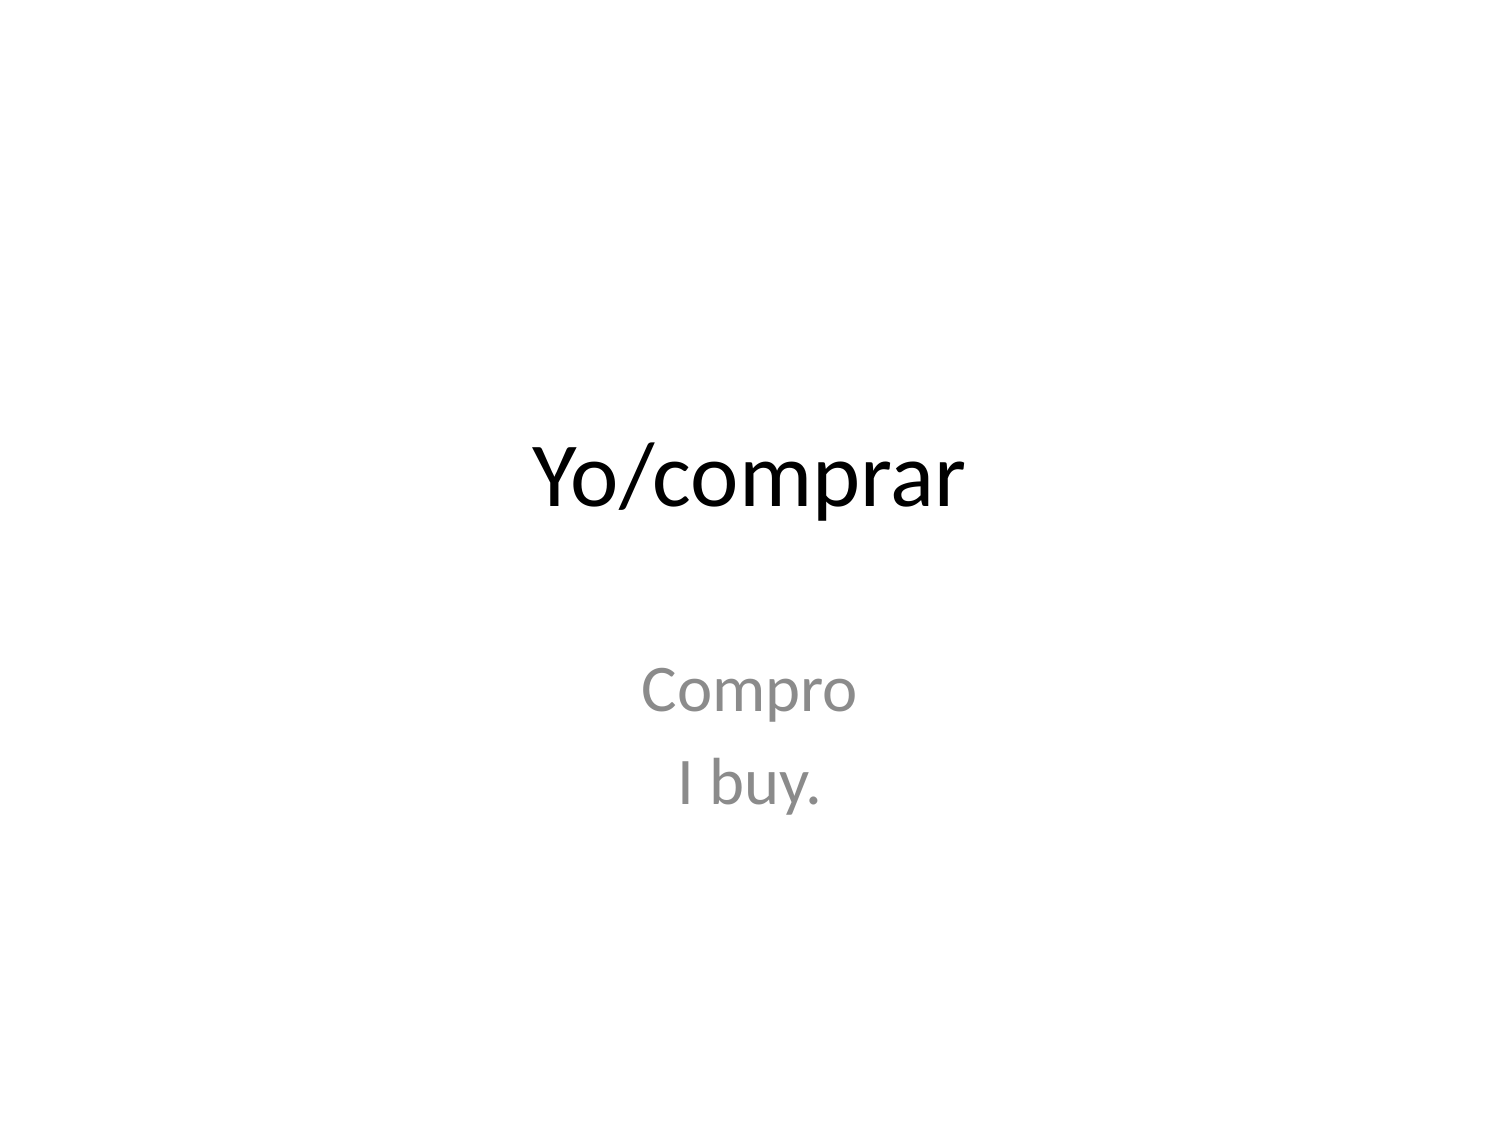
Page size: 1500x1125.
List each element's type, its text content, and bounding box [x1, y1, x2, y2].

subtitle Compro I buy. [225, 637, 1275, 925]
title Yo/comprar [112, 349, 1388, 591]
